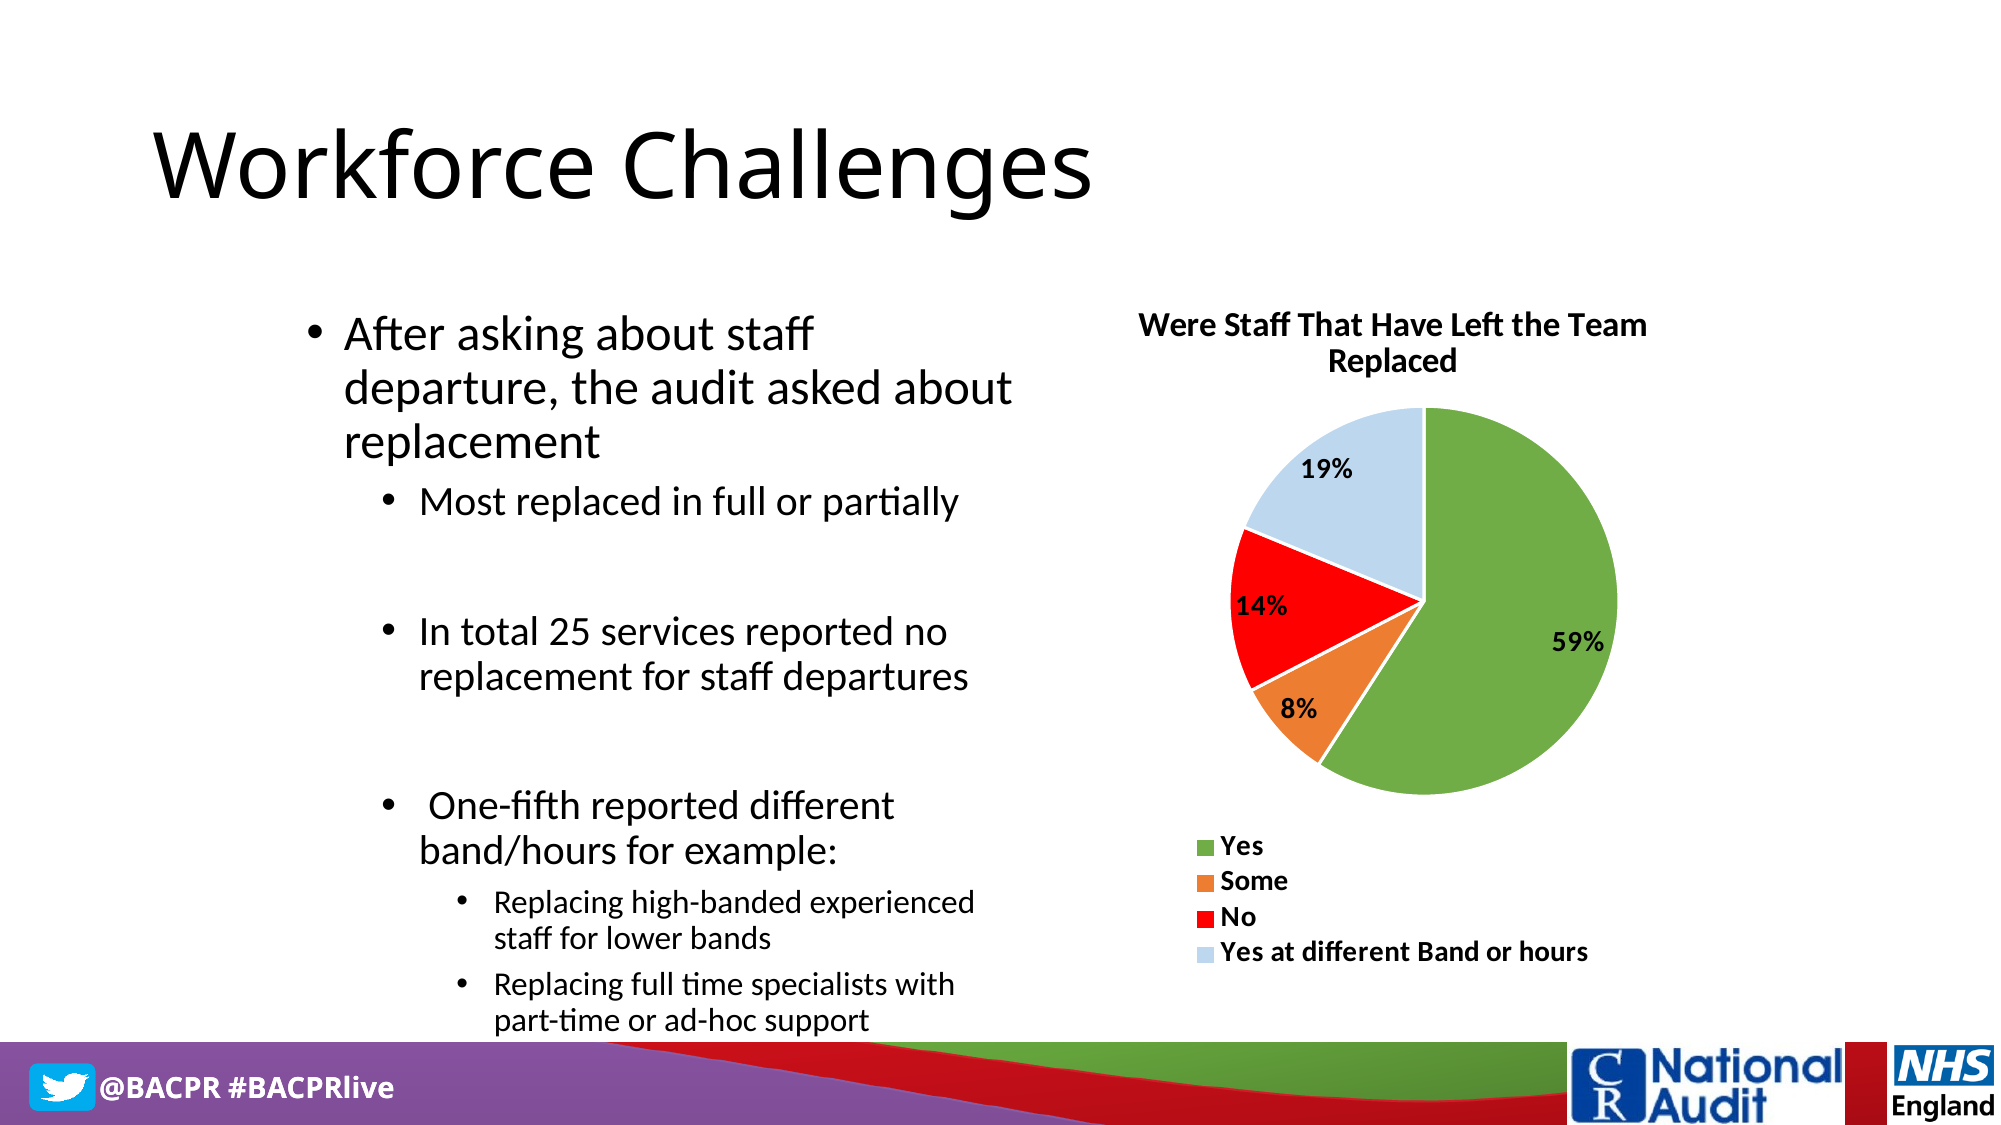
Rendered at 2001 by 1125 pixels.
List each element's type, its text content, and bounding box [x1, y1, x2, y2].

picture [0, 1037, 2000, 1125]
chart [1036, 277, 1750, 976]
list After asking about staff departure, the audit asked about replacement Most replaced in full or partially In total 25 services reported no replacement for staff departures One-fifth reported different band/hours for example: Replacing high-banded experienced staff for lower bands Replacing full time specialists with part-time or ad-hoc support [291, 299, 1037, 1014]
title Workforce Challenges [137, 59, 1863, 278]
